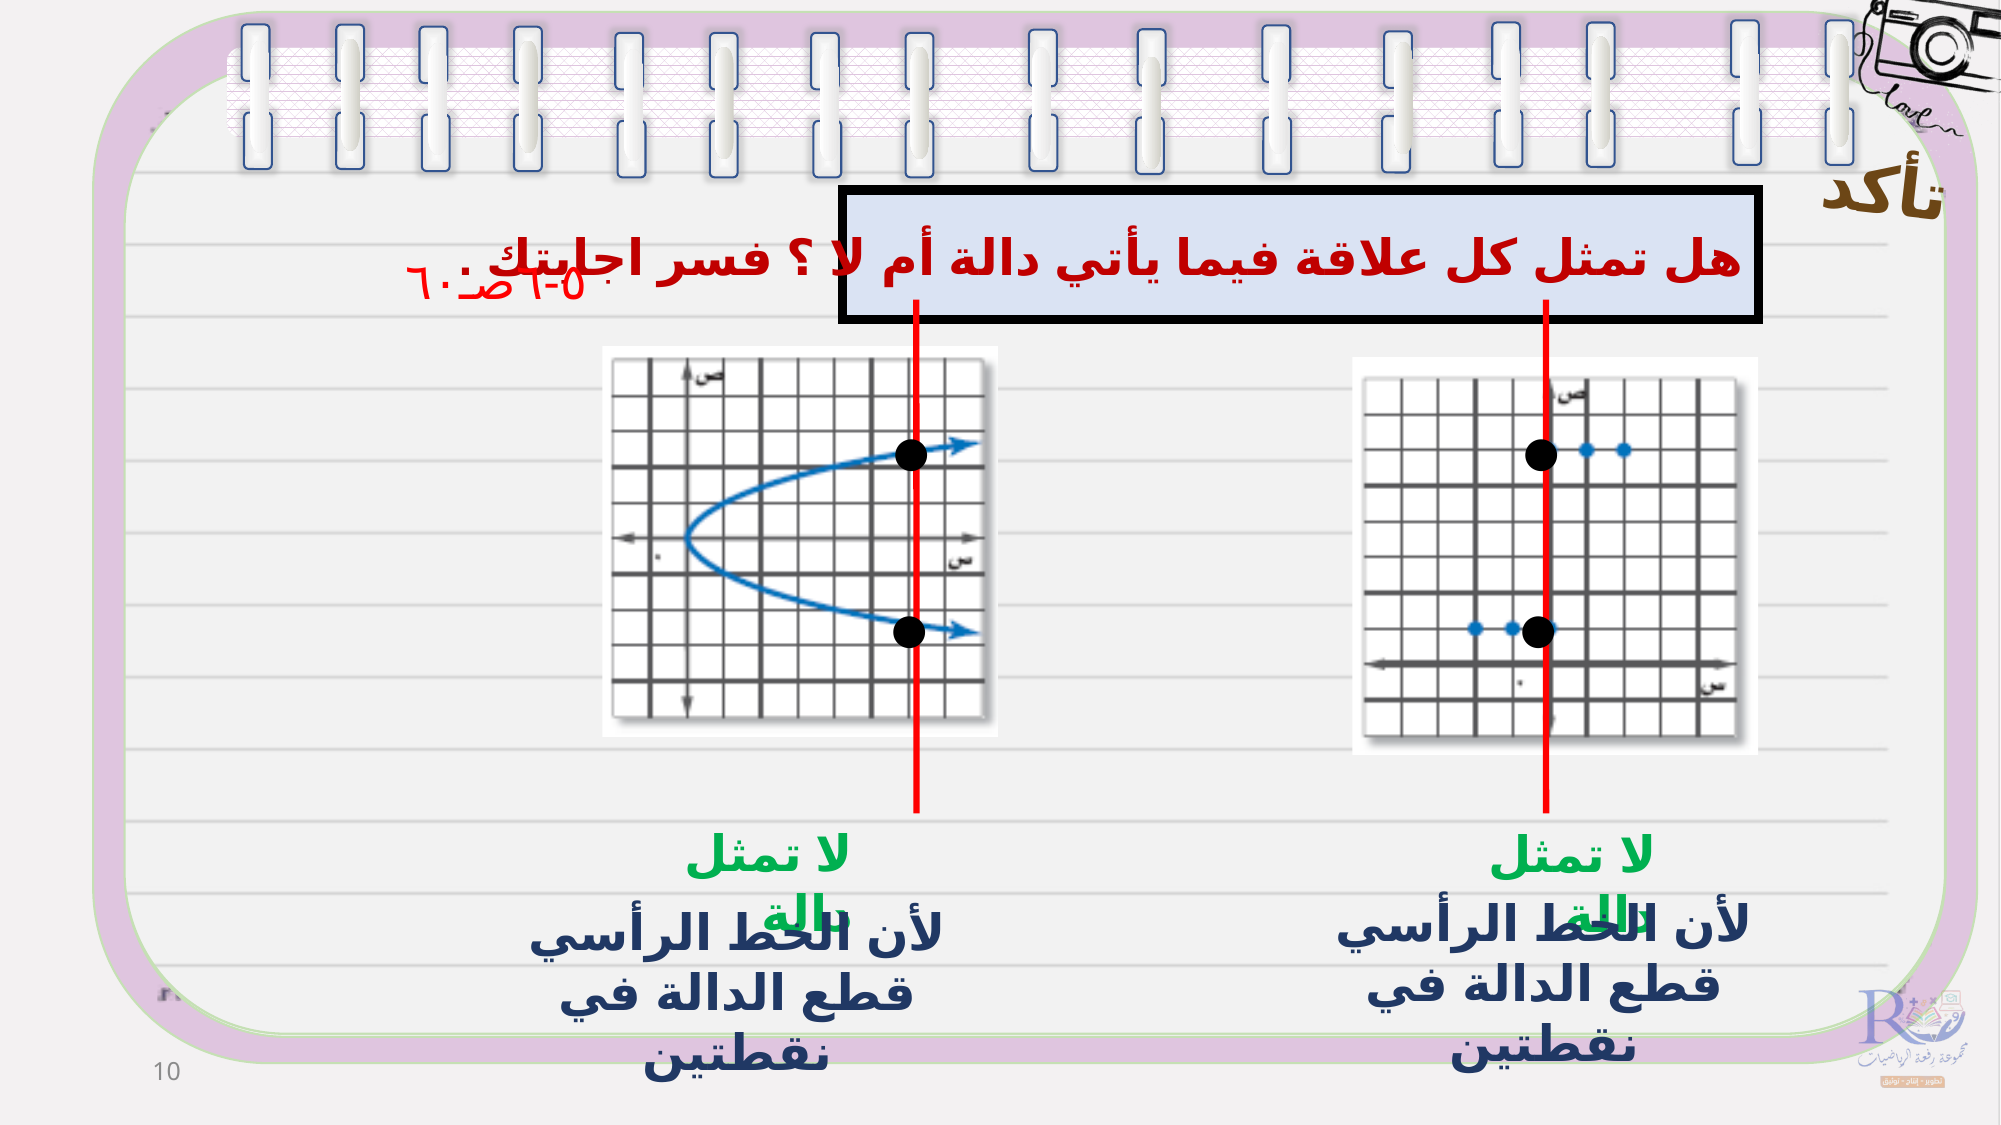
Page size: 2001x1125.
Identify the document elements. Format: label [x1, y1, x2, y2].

text_box [124, 64, 1999, 1119]
text_box [883, 299, 945, 814]
text_box [92, 86, 124, 989]
text_box [1512, 299, 1575, 814]
text_box [241, 20, 1854, 178]
text_box [142, 10, 1821, 64]
picture [0, 0, 2001, 1125]
text_box [225, 48, 233, 64]
